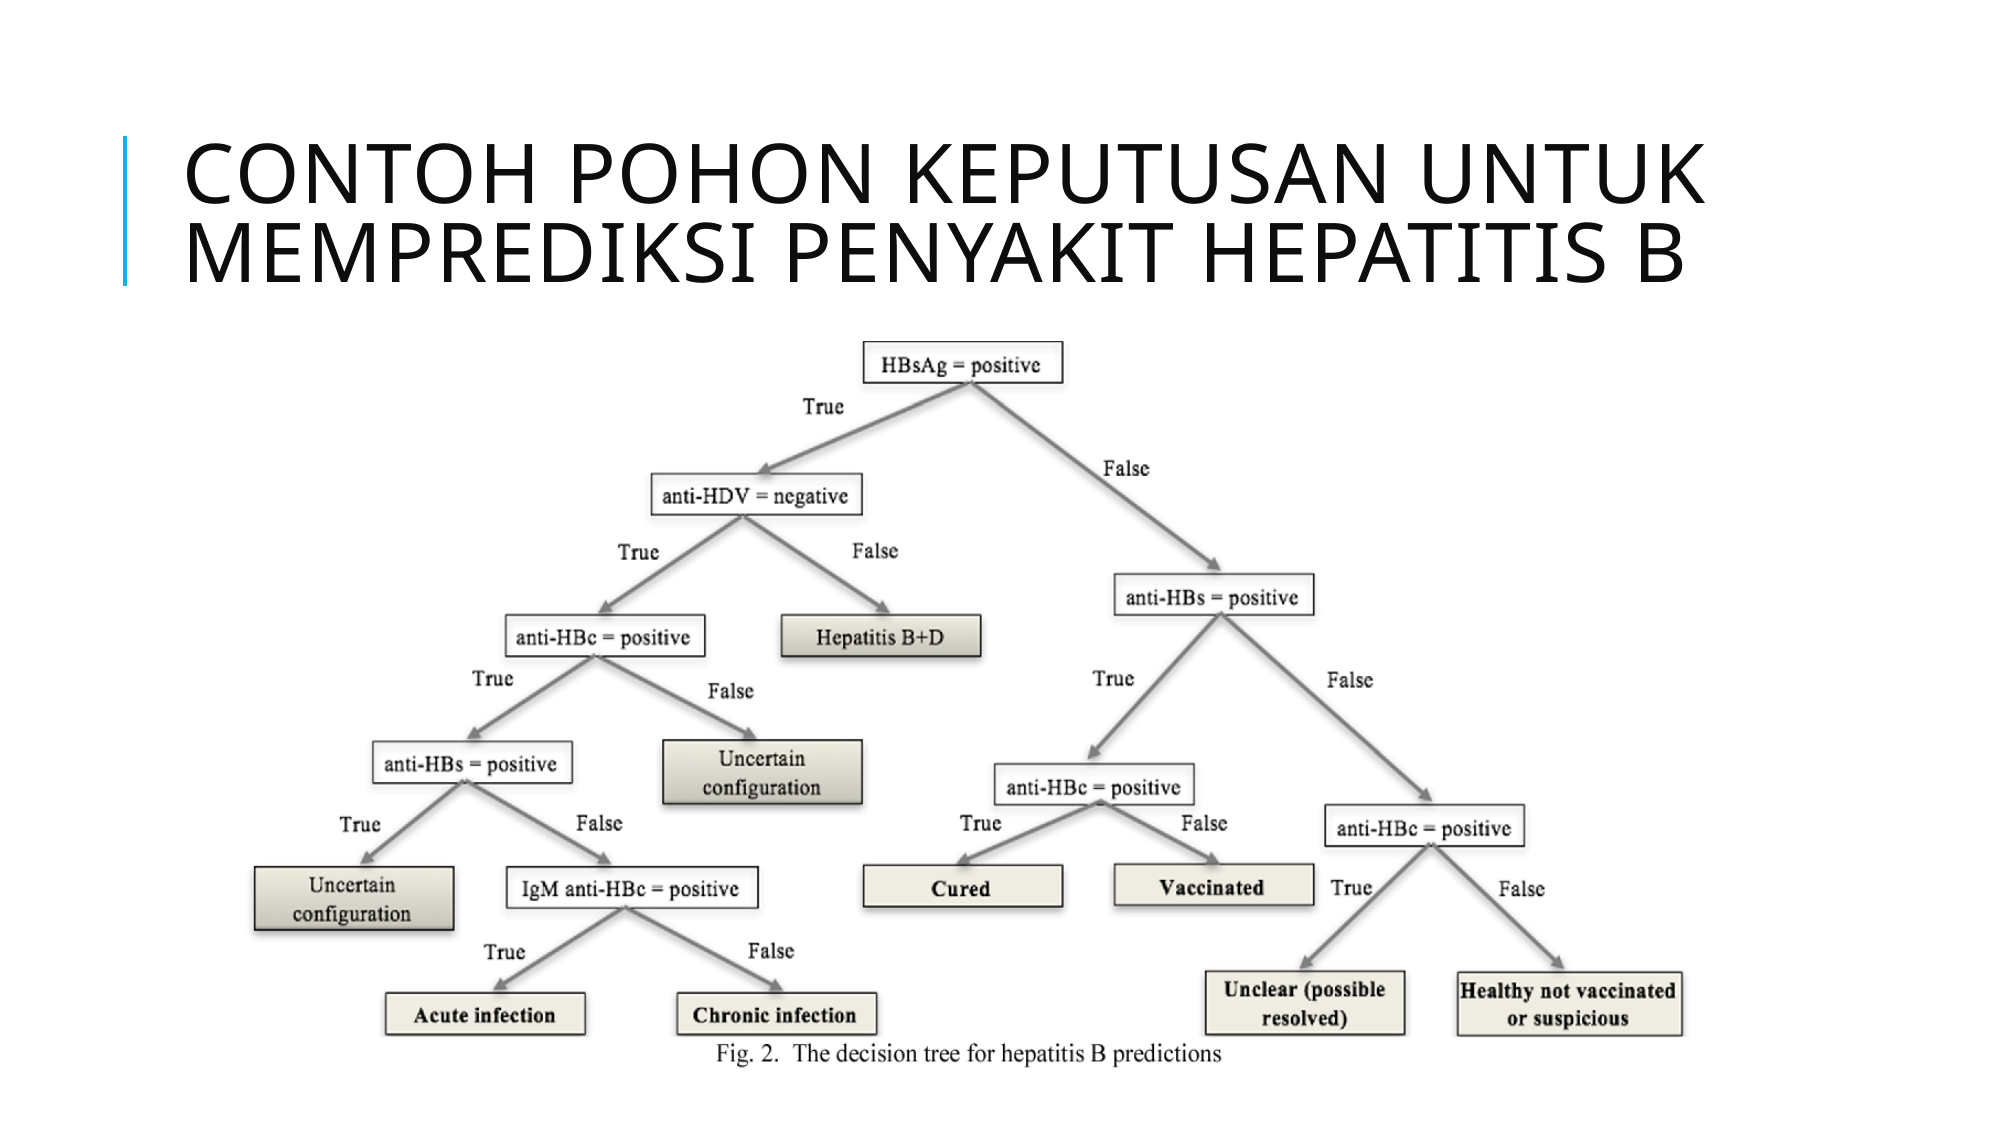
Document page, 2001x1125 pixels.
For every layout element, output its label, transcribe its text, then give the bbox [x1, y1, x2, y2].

title Contoh pohon keputusan untuk memprediksi penyakit hepatitis b [168, 96, 1763, 342]
picture [222, 341, 1709, 1068]
